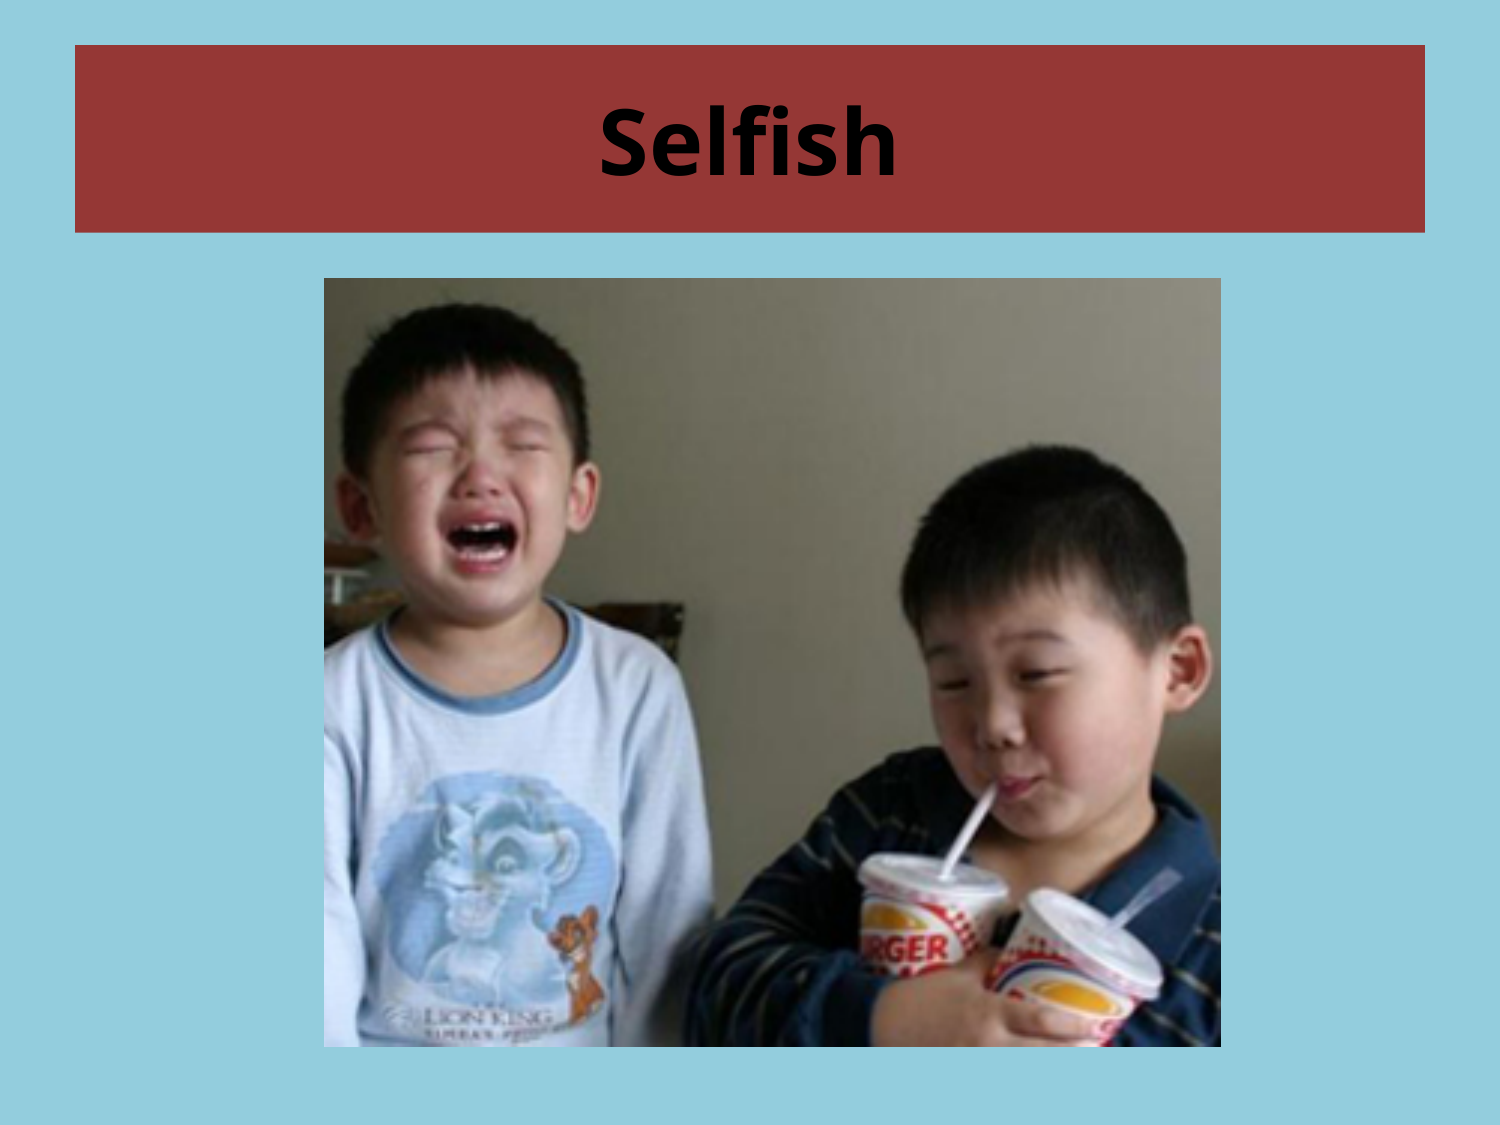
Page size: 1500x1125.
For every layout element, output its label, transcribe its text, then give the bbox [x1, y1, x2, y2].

title Selfish [75, 45, 1425, 233]
picture [324, 278, 1222, 1047]
